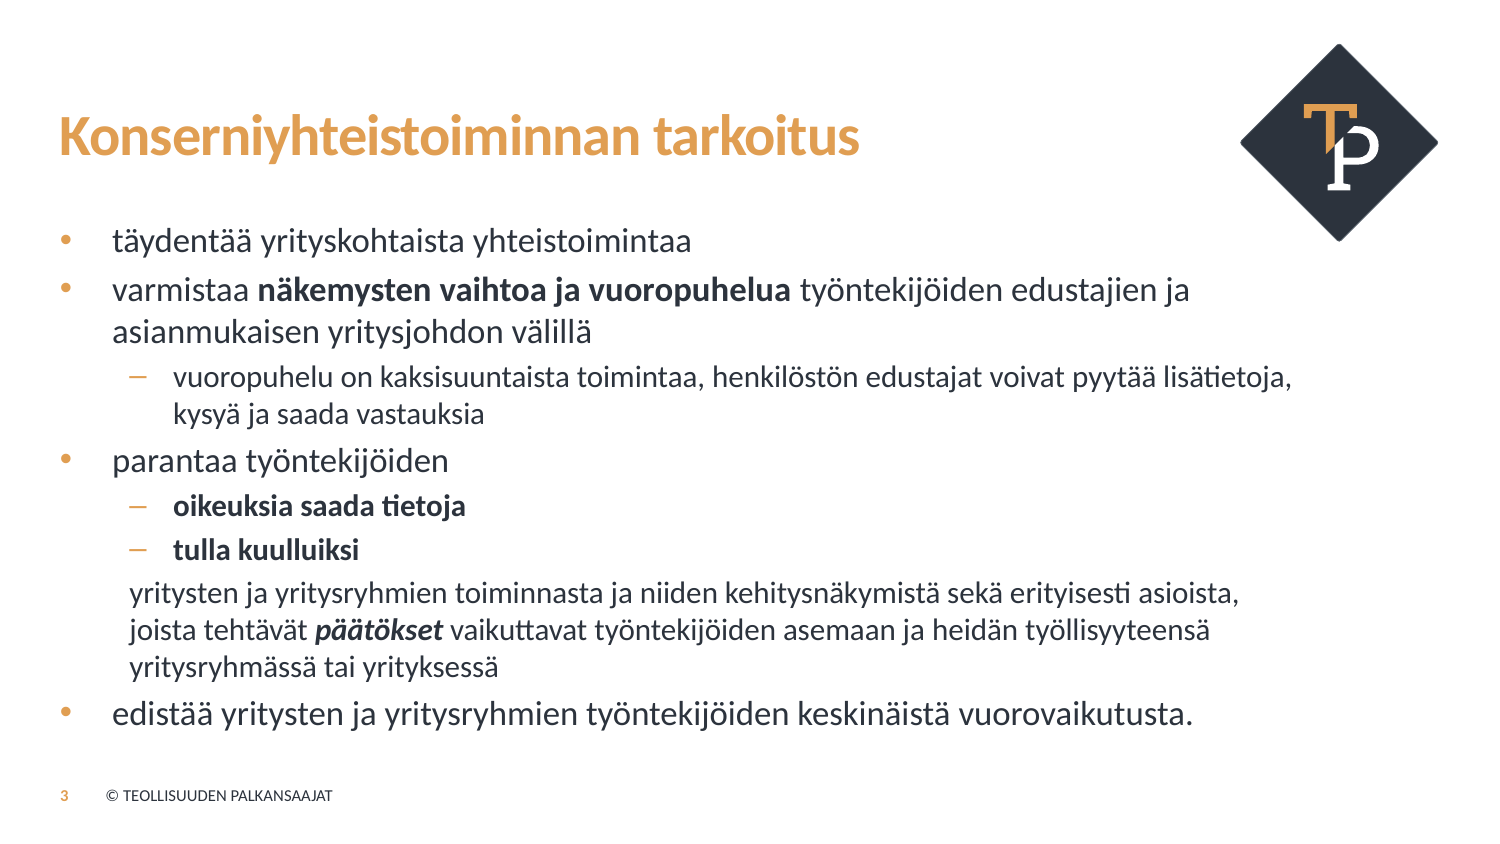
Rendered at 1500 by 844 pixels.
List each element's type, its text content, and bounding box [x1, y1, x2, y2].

slide_number 3 [59, 772, 102, 818]
title Konserniyhteistoiminnan tarkoitus [59, 33, 1220, 175]
footer © TEOLLISUUDEN PALKANSAAJAT [105, 772, 581, 818]
list täydentää yrityskohtaista yhteistoimintaa varmistaa näkemysten vaihtoa ja vuoropuhelua työntekijöiden edustajien ja asianmukaisen yritysjohdon välillä vuoropuhelu on kaksisuuntaista toimintaa, henkilöstön edustajat voivat pyytää lisätietoja, kysyä ja saada vastauksia parantaa työntekijöiden oikeuksia saada tietoja tulla kuulluiksi yritysten ja yritysryhmien toiminnasta ja niiden kehitysnäkymistä sekä erityisesti asioista, joista tehtävät päätökset vaikuttavat työntekijöiden asemaan ja heidän työllisyyteensä yritysryhmässä tai yrityksessä edistää yritysten ja yritysryhmien työntekijöiden keskinäistä vuorovaikutusta. [59, 210, 1318, 743]
